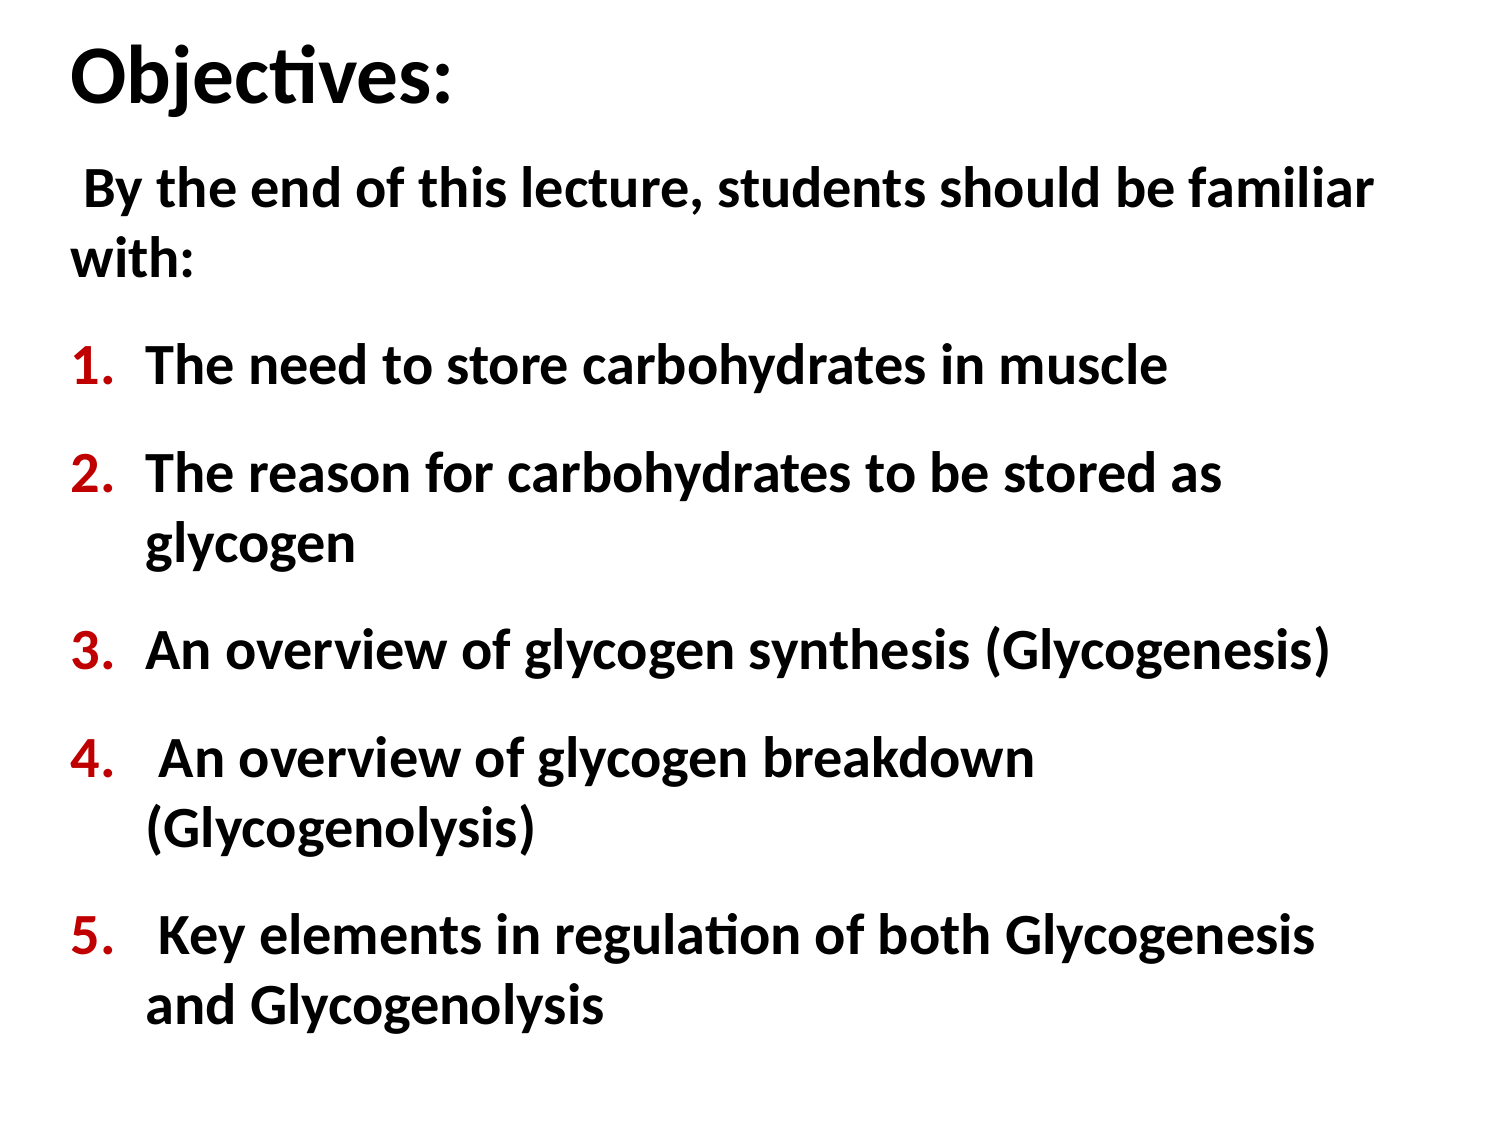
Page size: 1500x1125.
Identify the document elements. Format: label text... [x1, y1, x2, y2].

text_box Objectives: [55, 13, 1375, 128]
text_box By the end of this lecture, students should be familiar with: The need to store carbohydrates in muscle The reason for carbohydrates to be stored as glycogen An overview of glycogen synthesis (Glycogenesis) An overview of glycogen breakdown (Glycogenolysis) Key elements in regulation of both Glycogenesis and Glycogenolysis [55, 141, 1415, 1044]
